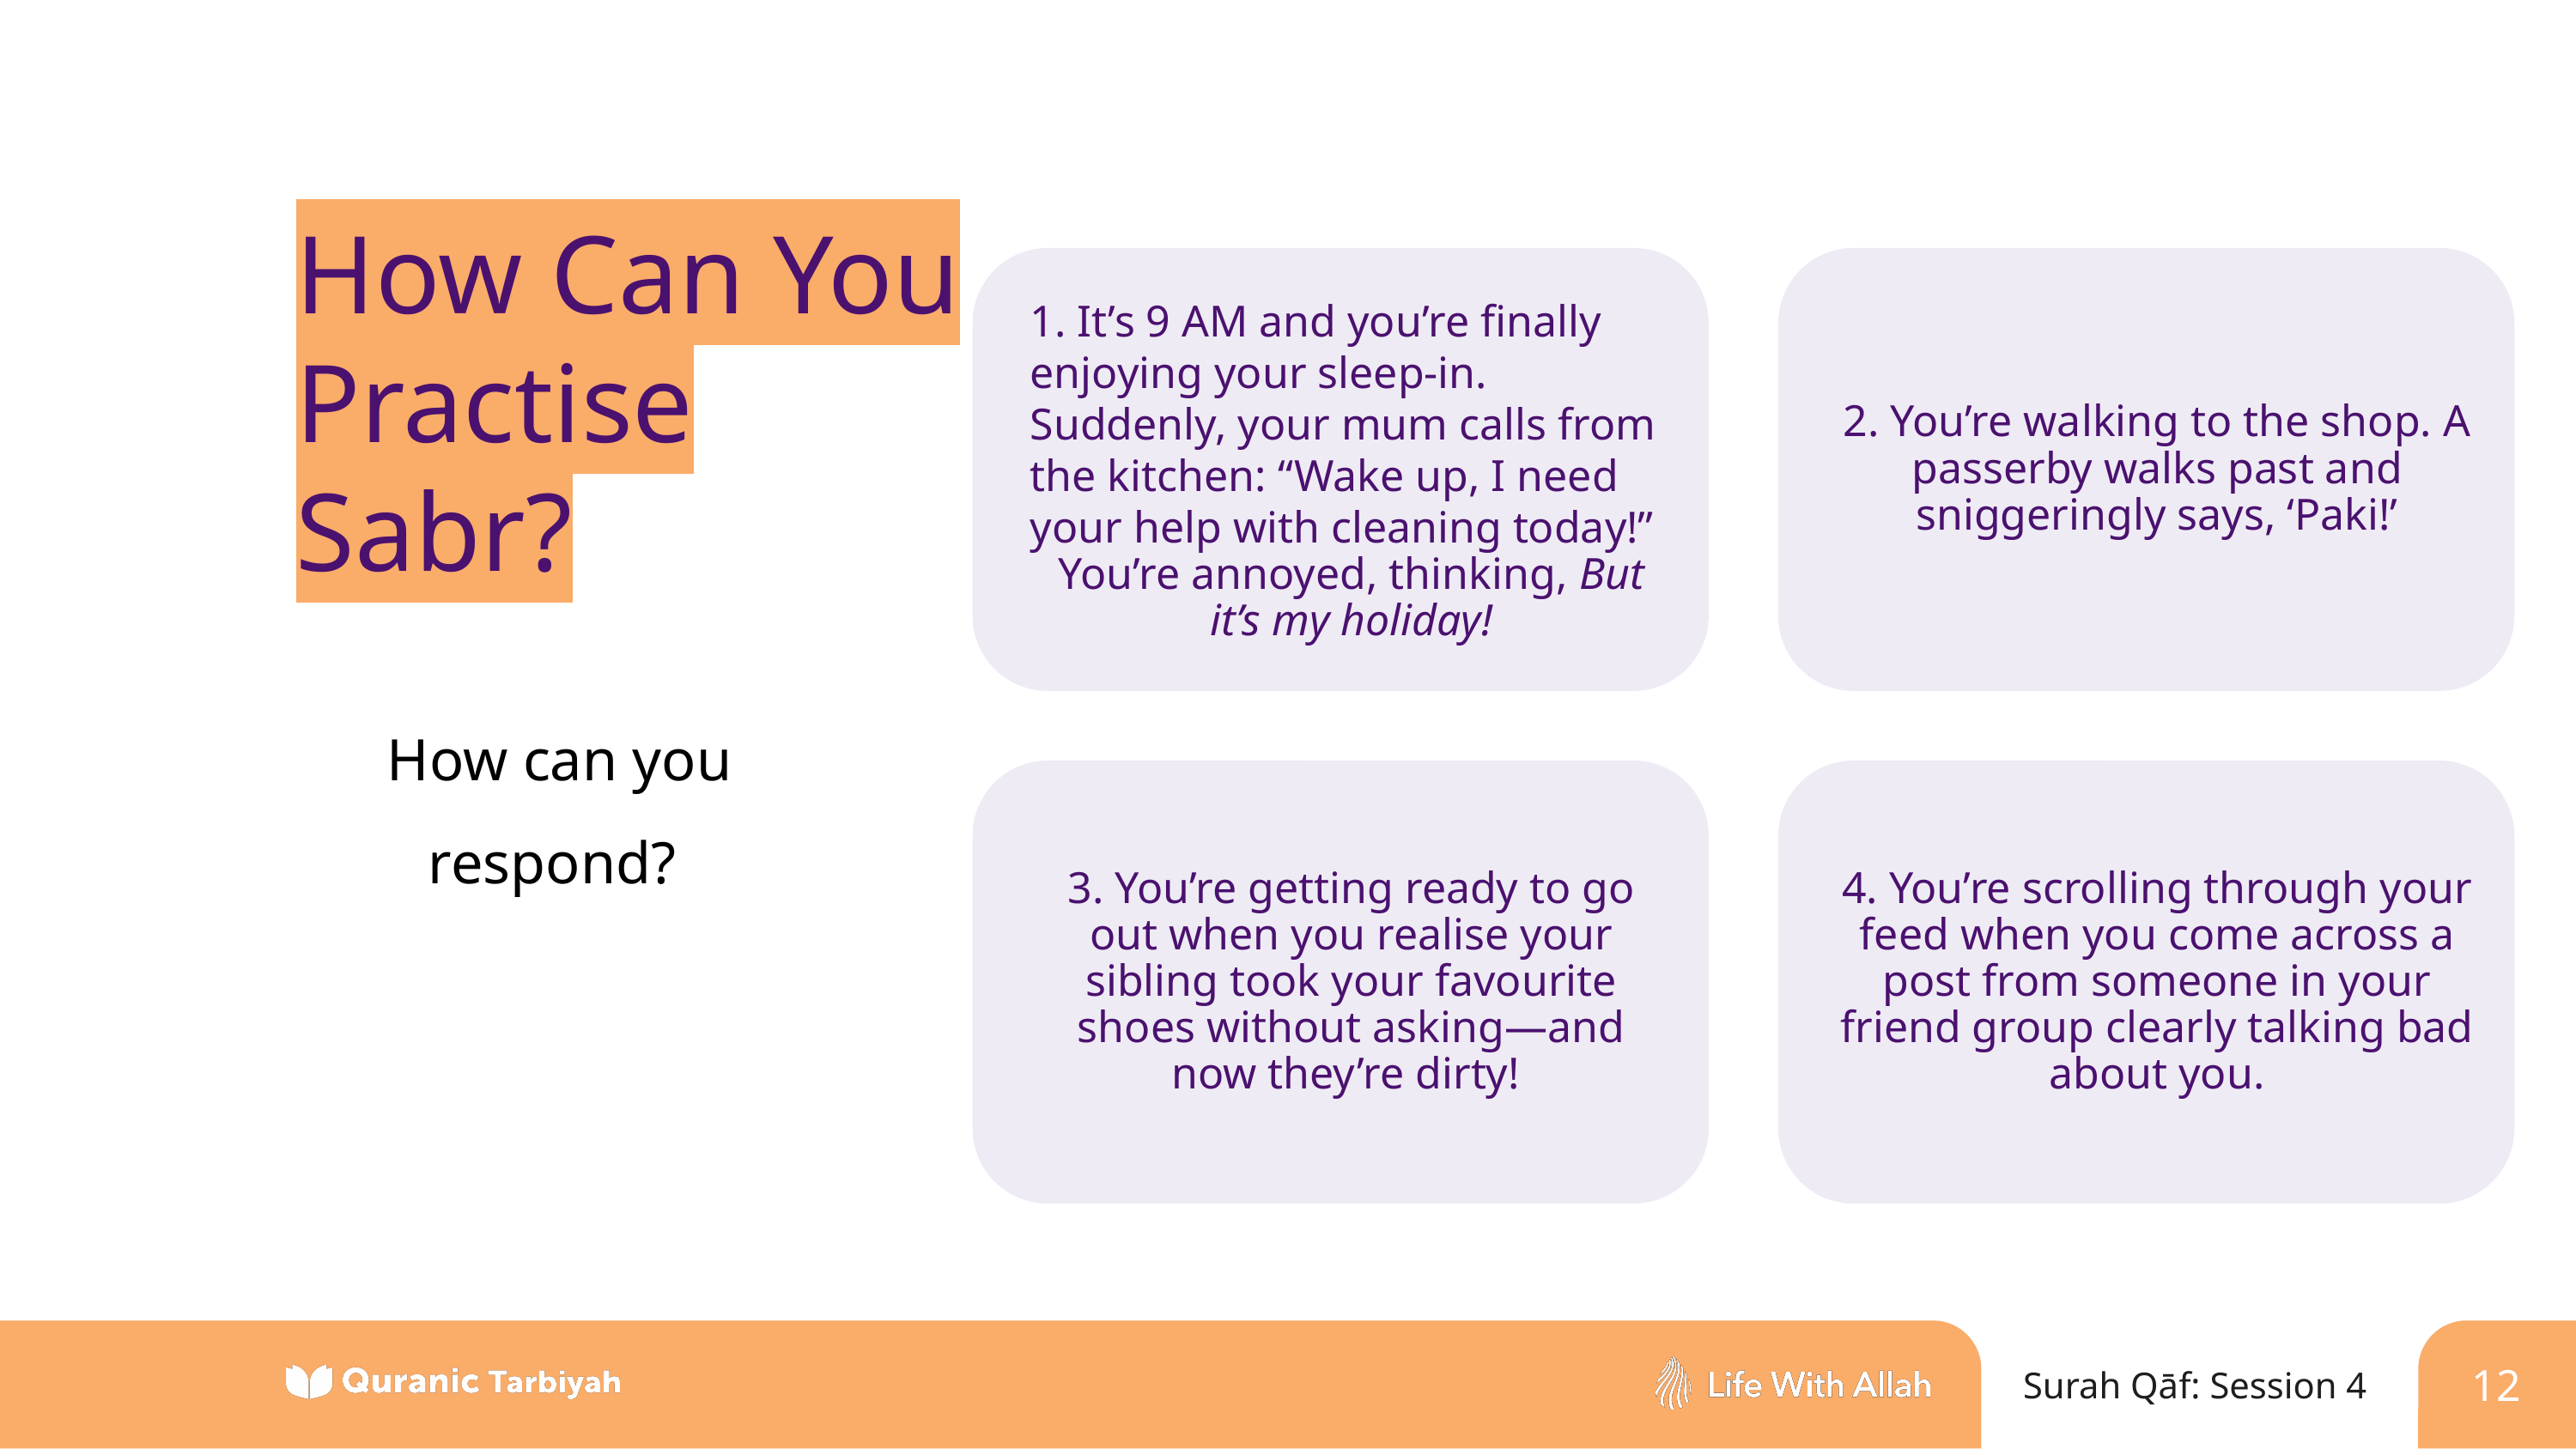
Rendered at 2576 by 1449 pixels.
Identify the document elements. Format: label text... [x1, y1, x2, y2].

text_box How Can You Practise Sabr? [283, 199, 969, 599]
text_box How can you respond? [313, 682, 806, 902]
picture [286, 1364, 620, 1399]
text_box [974, 23, 2513, 1428]
